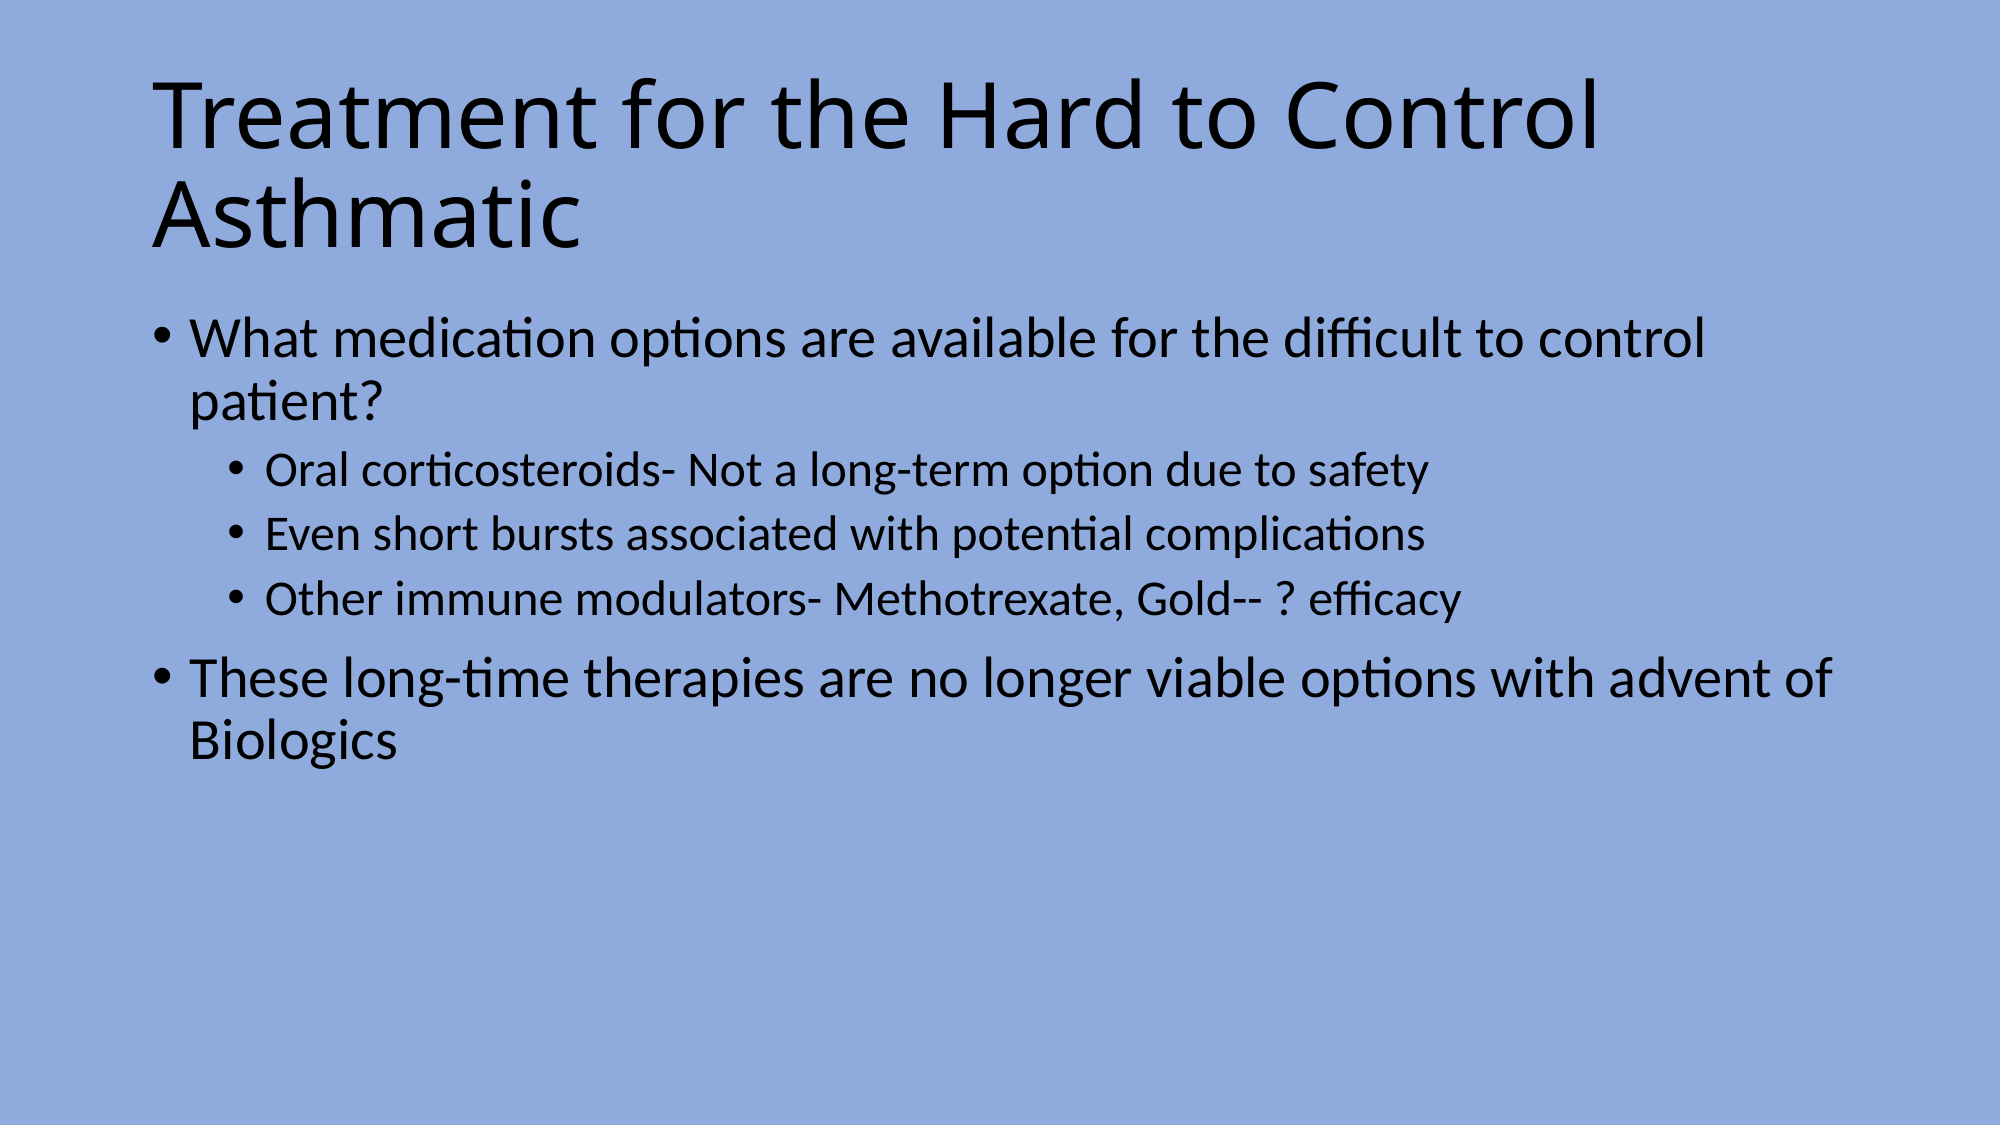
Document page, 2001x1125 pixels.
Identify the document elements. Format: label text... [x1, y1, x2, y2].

list What medication options are available for the difficult to control patient? Oral corticosteroids- Not a long-term option due to safety Even short bursts associated with potential complications Other immune modulators- Methotrexate, Gold-- ? efficacy These long-time therapies are no longer viable options with advent of Biologics [137, 299, 1863, 1014]
title Treatment for the Hard to Control Asthmatic [137, 59, 1863, 278]
